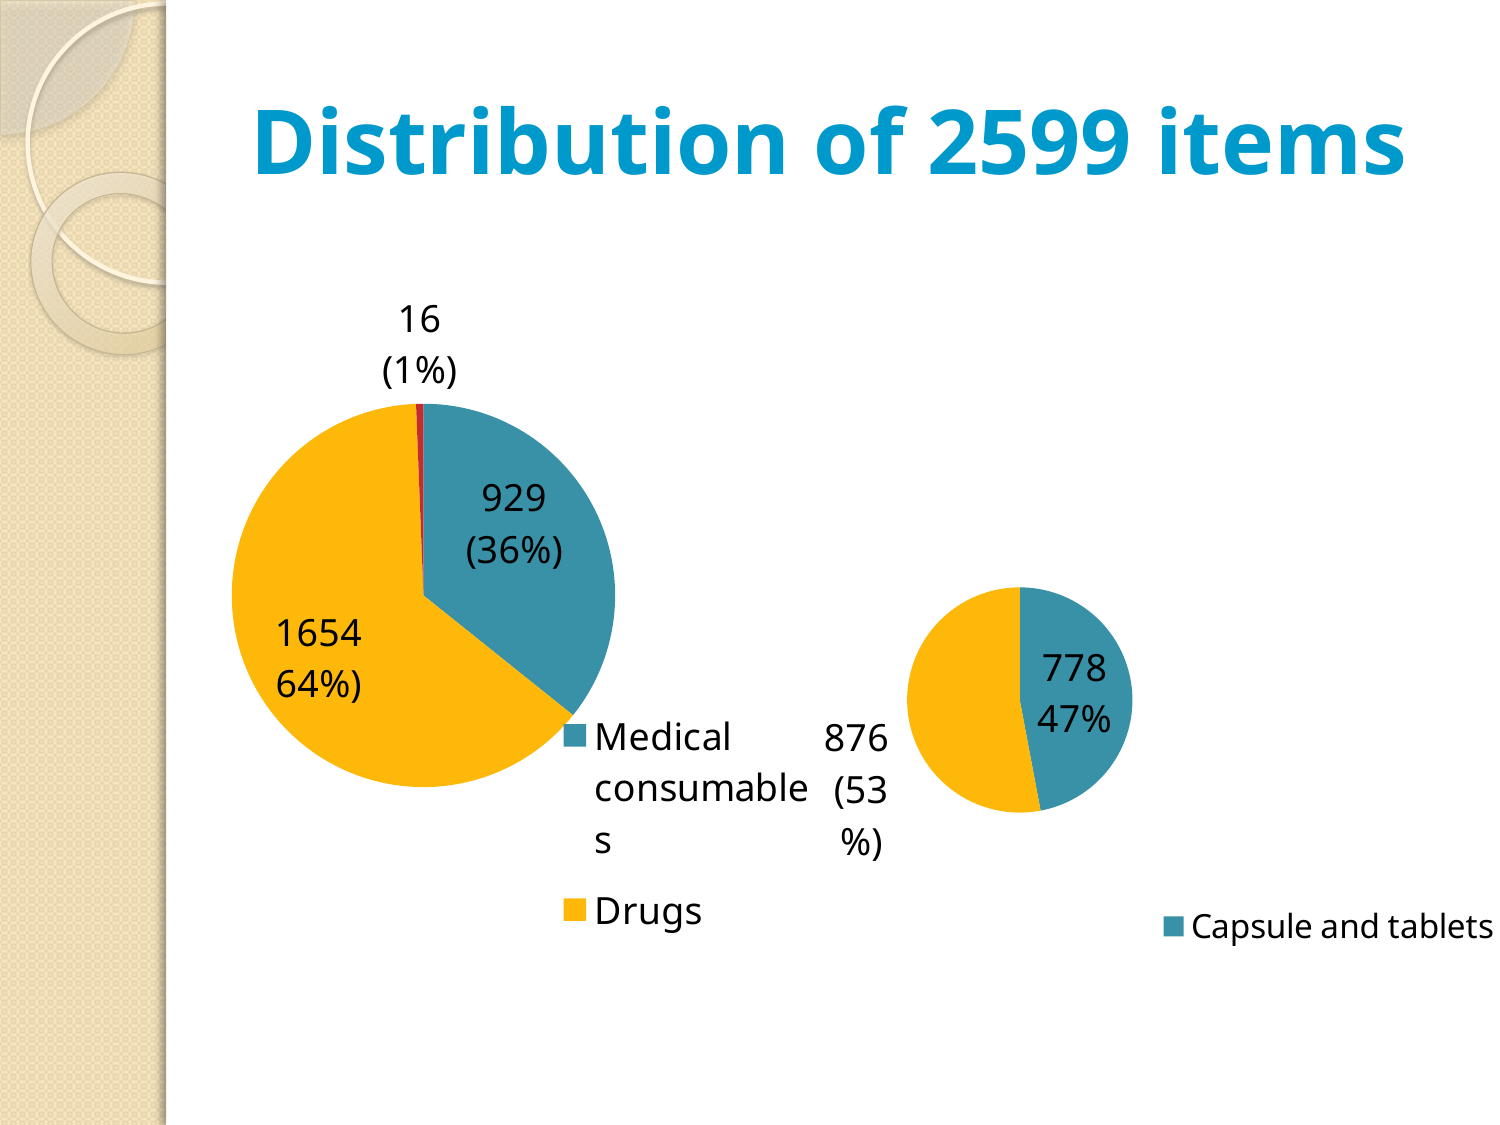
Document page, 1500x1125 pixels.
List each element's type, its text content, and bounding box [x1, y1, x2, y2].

title Distribution of 2599 items [235, 45, 1466, 233]
chart [159, 235, 1500, 990]
